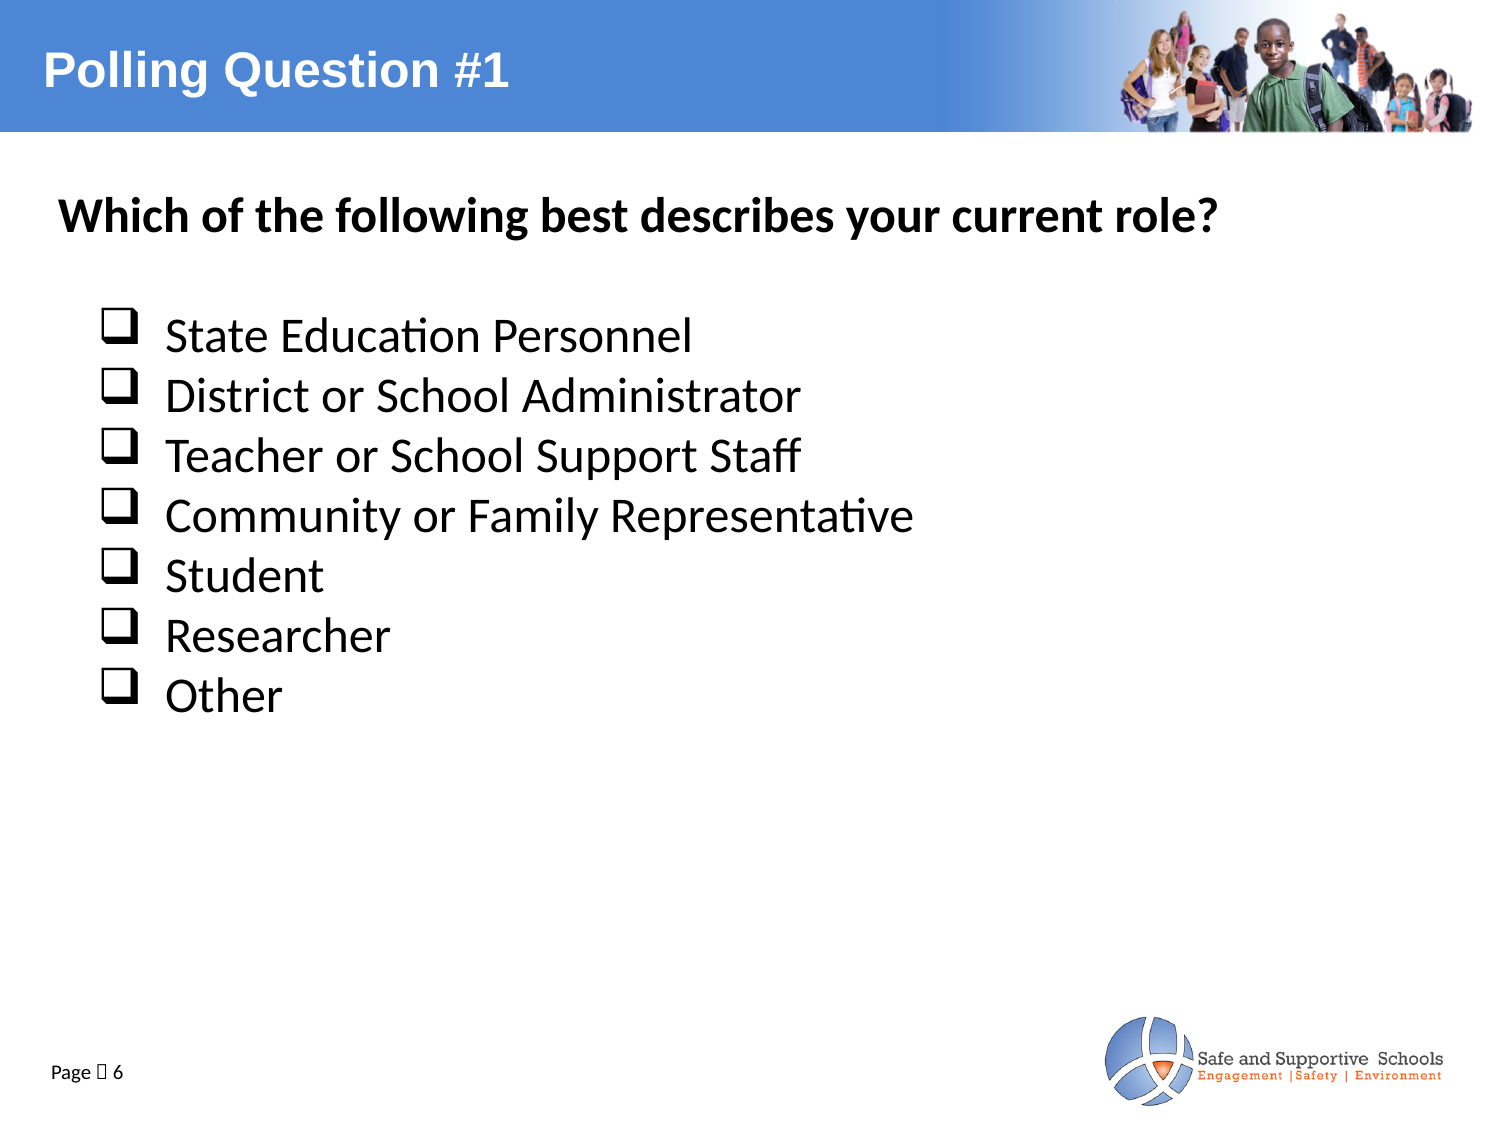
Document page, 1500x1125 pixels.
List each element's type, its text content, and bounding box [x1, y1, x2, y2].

picture [0, 0, 1500, 1125]
title Polling Question #1 [42, 0, 1219, 154]
text_box Which of the following best describes your current role? State Education Personnel District or School Administrator Teacher or School Support Staff Community or Family Representative Student Researcher Other [43, 174, 1256, 730]
footer Page  6 [35, 1051, 257, 1092]
